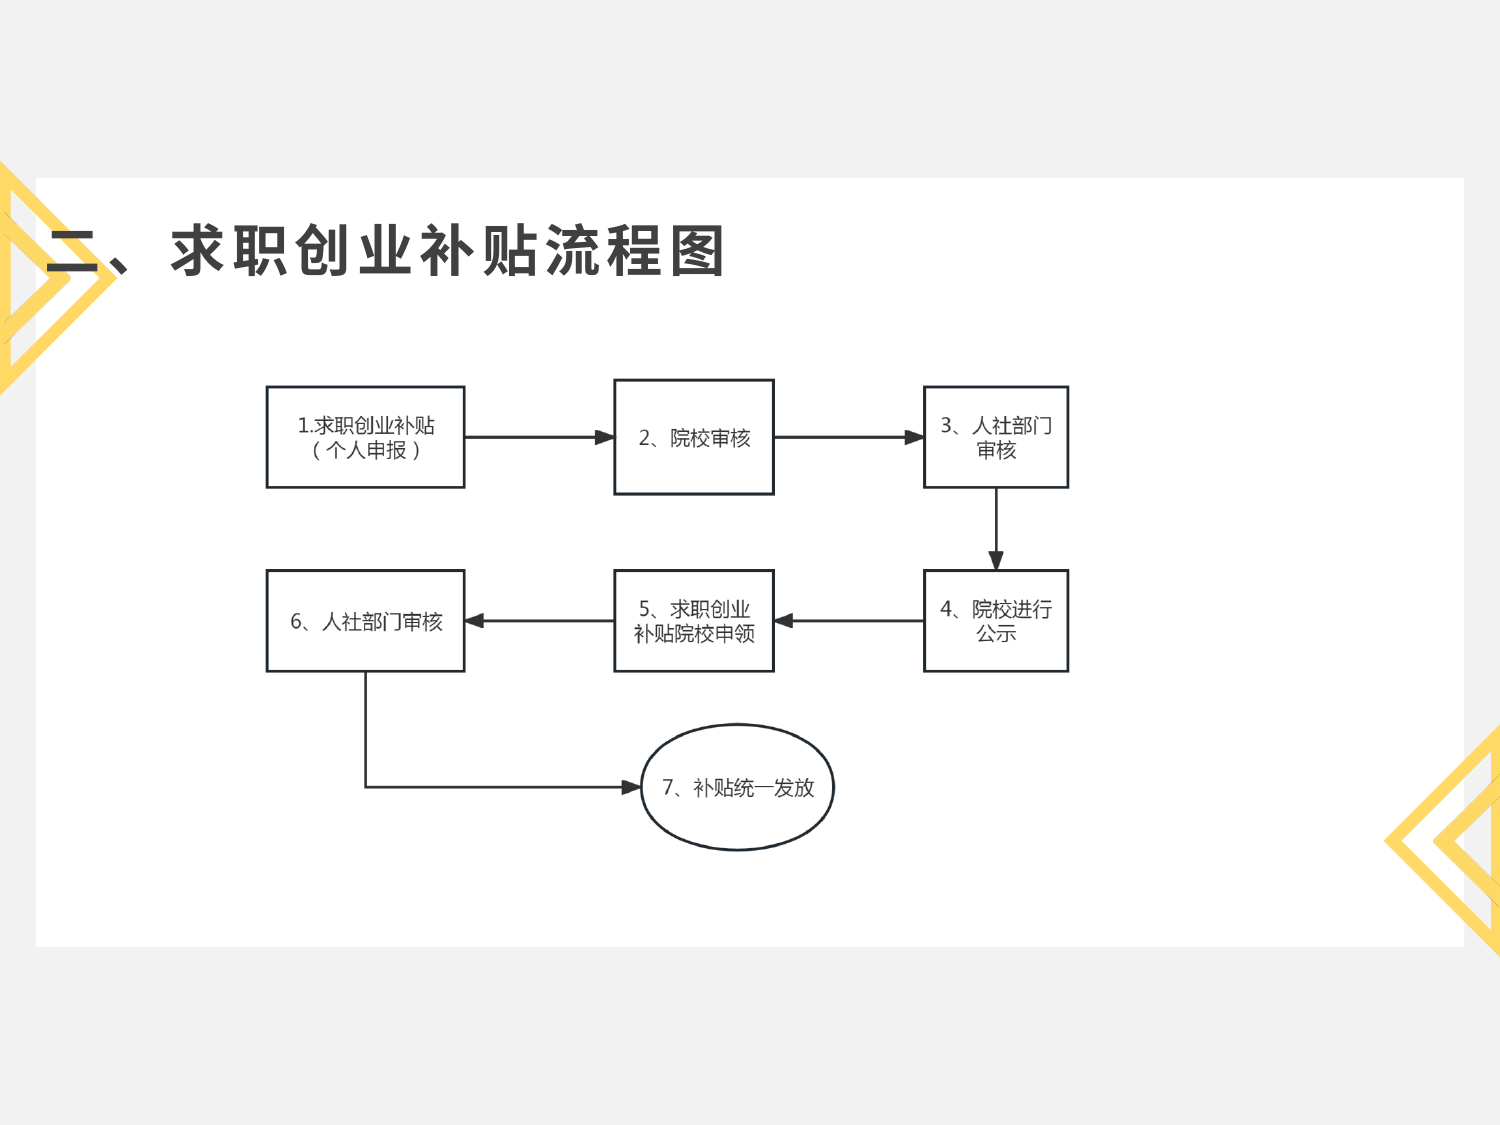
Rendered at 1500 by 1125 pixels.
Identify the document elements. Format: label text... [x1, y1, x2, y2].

text_box [3, 316, 73, 385]
picture [0, 244, 104, 312]
picture [1399, 807, 1500, 874]
text_box [35, 177, 1465, 948]
text_box [1424, 733, 1499, 807]
text_box [3, 171, 35, 241]
text_box 二、求职创业补贴流程图 [35, 198, 1426, 316]
text_box [3, 312, 14, 322]
text_box [1424, 874, 1499, 949]
text_box [1390, 832, 1399, 849]
picture [241, 344, 1092, 886]
text_box [3, 234, 13, 244]
